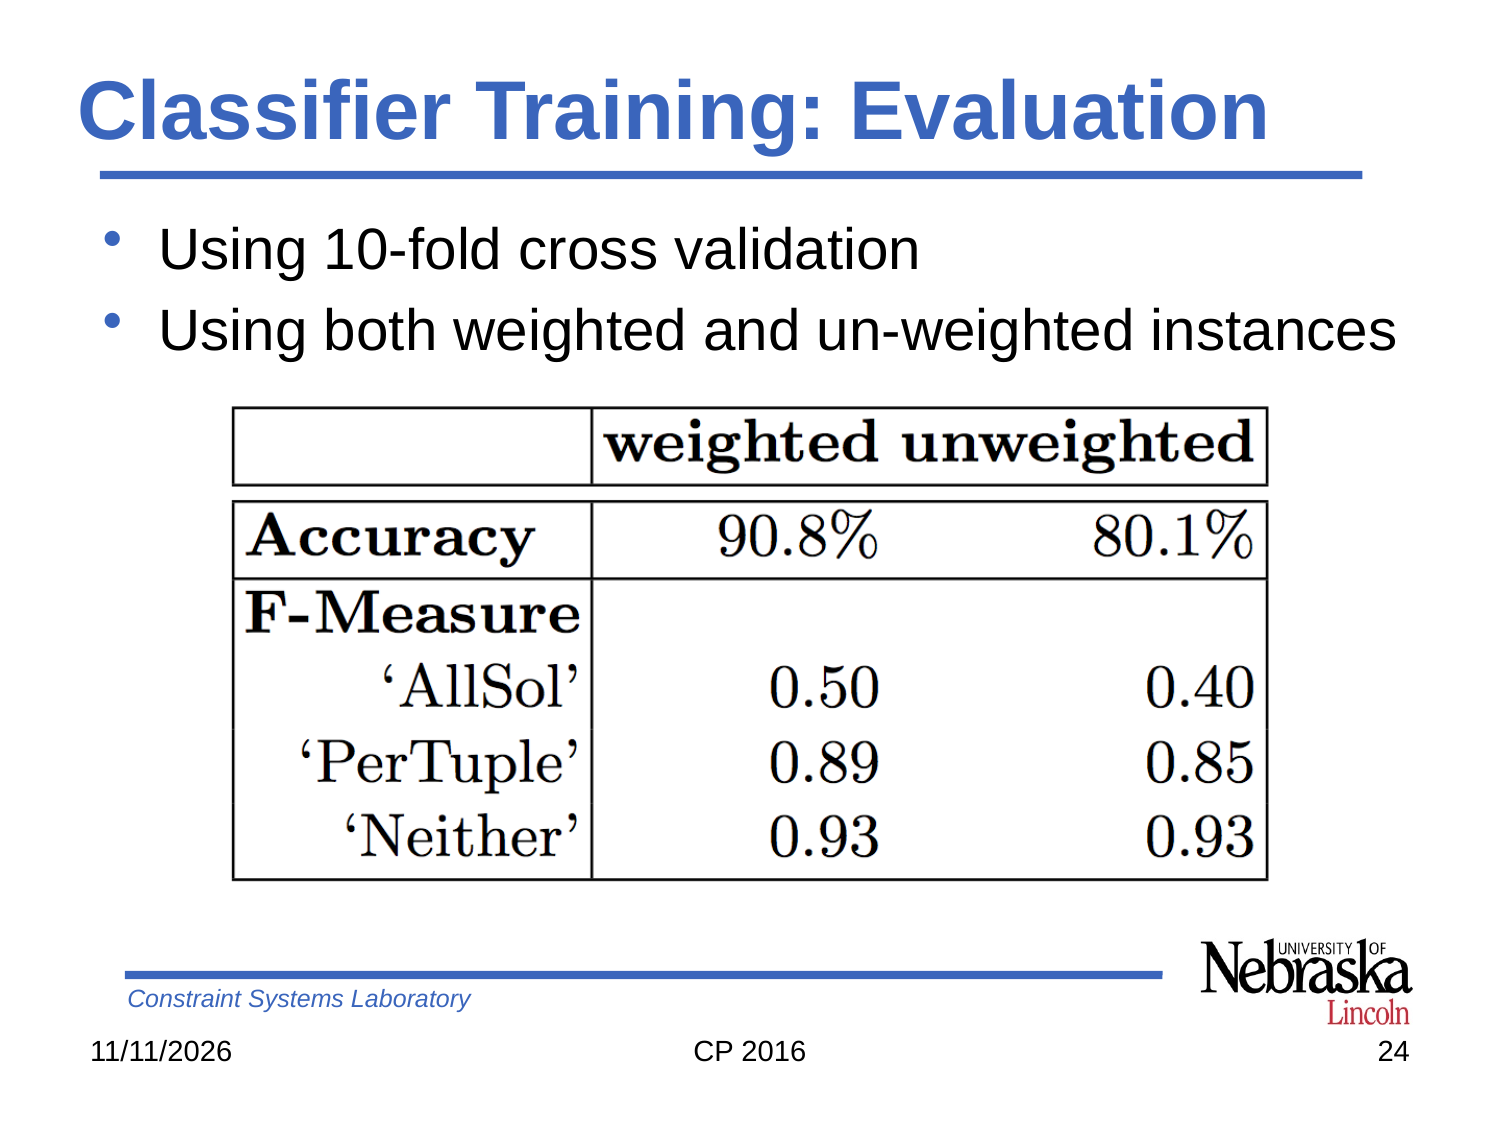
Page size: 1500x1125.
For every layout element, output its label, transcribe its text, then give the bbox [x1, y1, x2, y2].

footer CP 2016 [512, 1024, 988, 1103]
slide_number 24 [1074, 1024, 1425, 1103]
title Classifier Training: Evaluation [62, 50, 1413, 163]
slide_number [75, 1024, 425, 1103]
list Using 10-fold cross validation Using both weighted and un-weighted instances [87, 203, 1425, 457]
picture [1200, 937, 1413, 1024]
picture [206, 378, 1294, 900]
